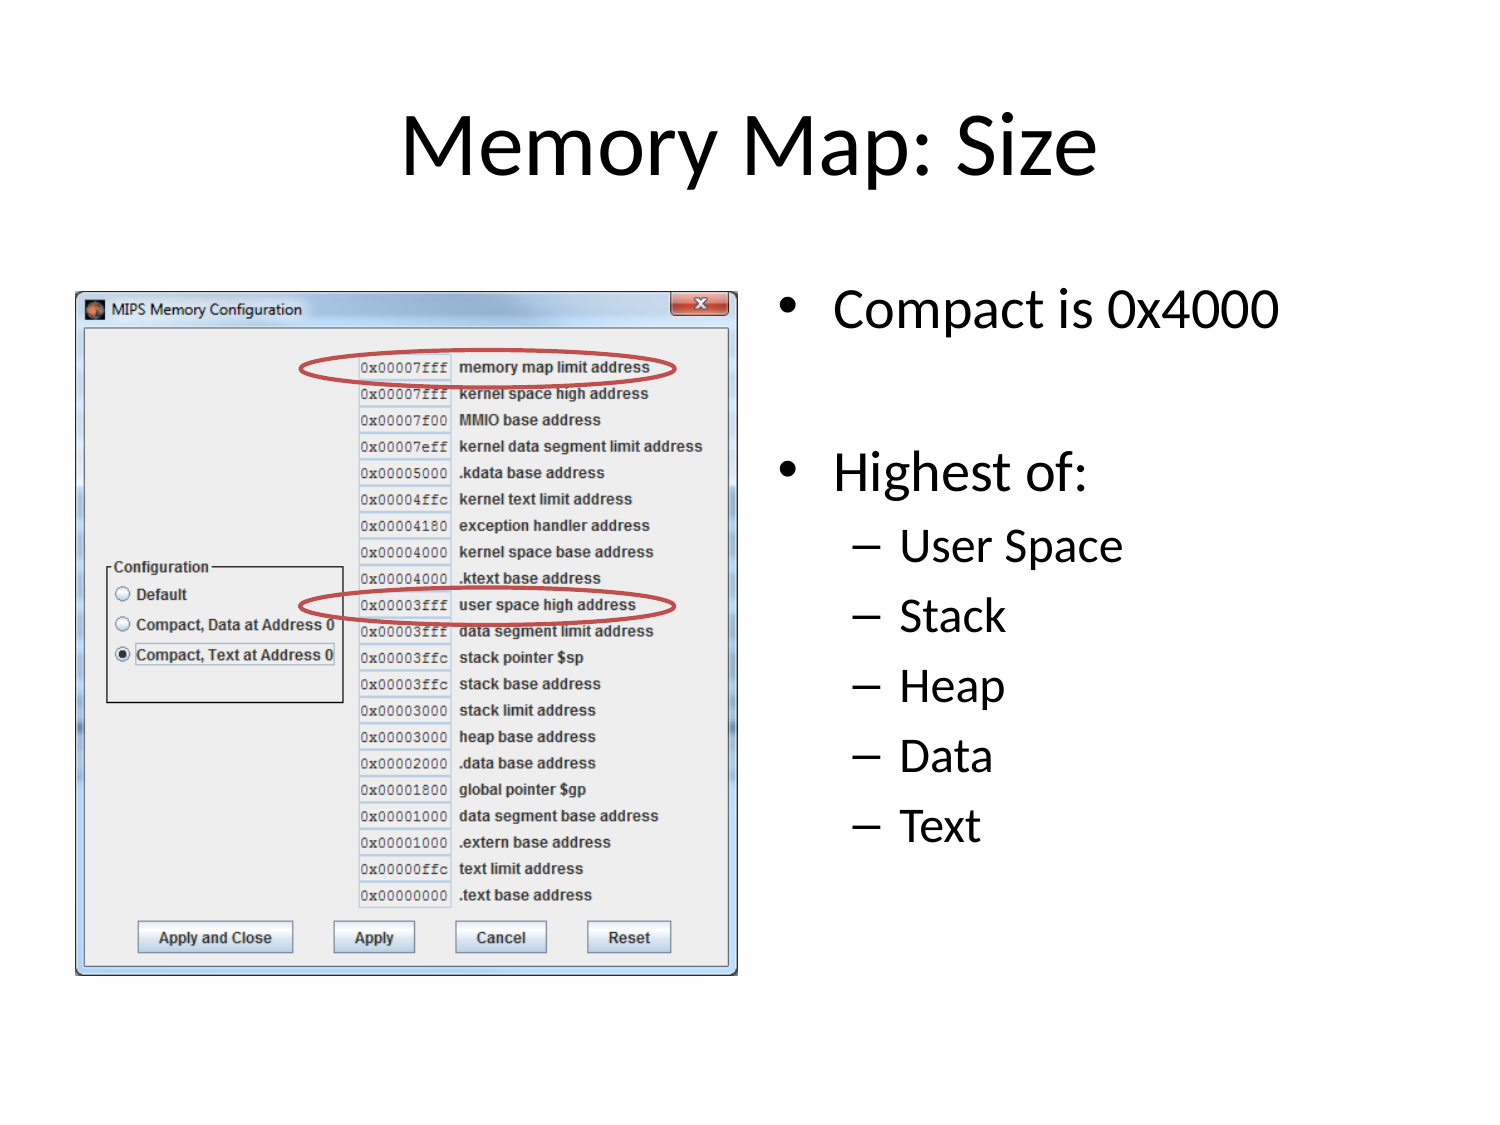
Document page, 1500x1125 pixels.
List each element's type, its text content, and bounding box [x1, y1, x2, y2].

title Memory Map: Size [75, 45, 1425, 233]
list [74, 291, 738, 976]
list Compact is 0x4000 Highest of: User Space Stack Heap Data Text [762, 262, 1425, 1005]
